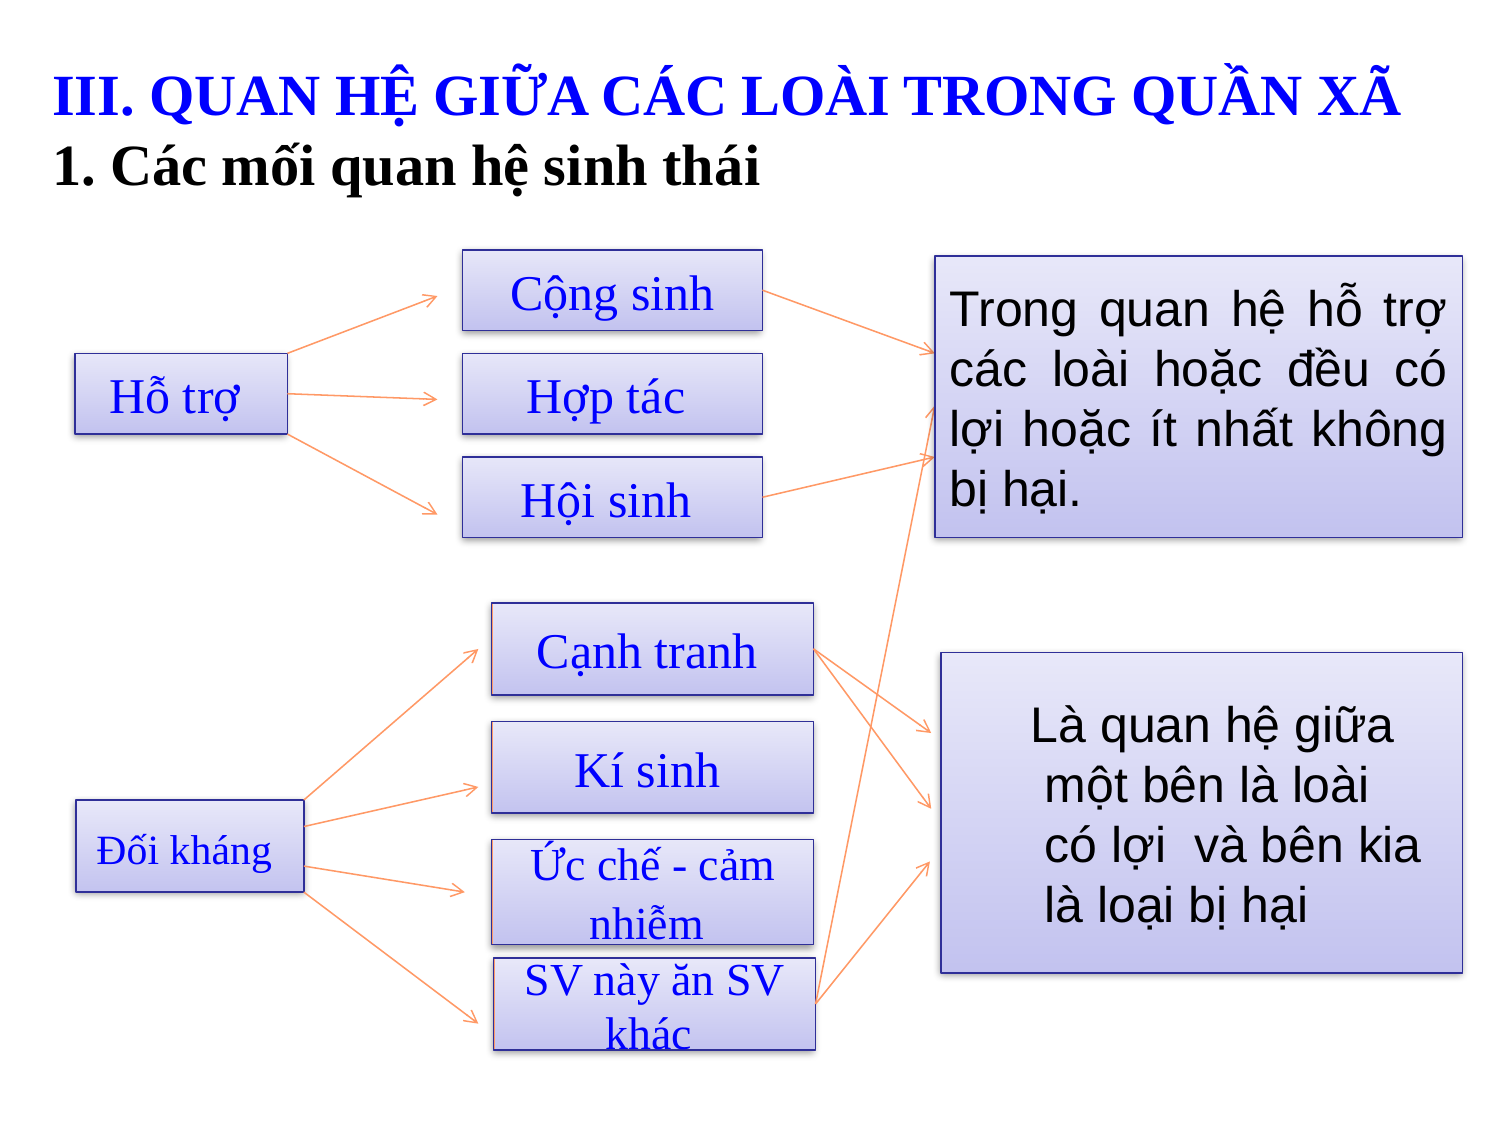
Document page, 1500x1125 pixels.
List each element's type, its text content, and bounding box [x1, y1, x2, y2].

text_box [75, 602, 816, 1051]
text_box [815, 861, 931, 1005]
text_box III. QUAN HỆ GIỮA CÁC LOÀI TRONG QUẦN XÃ 1. Các mối quan hệ sinh thái [37, 49, 1438, 205]
text_box Là quan hệ giữa một bên là loài có lợi và bên kia là loại bị hại [940, 652, 1463, 974]
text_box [762, 290, 936, 354]
text_box Trong quan hệ hỗ trợ các loài hoặc đều có lợi hoặc ít nhất không bị hại. [934, 255, 1463, 538]
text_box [762, 456, 936, 498]
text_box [74, 249, 763, 538]
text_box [813, 648, 932, 734]
